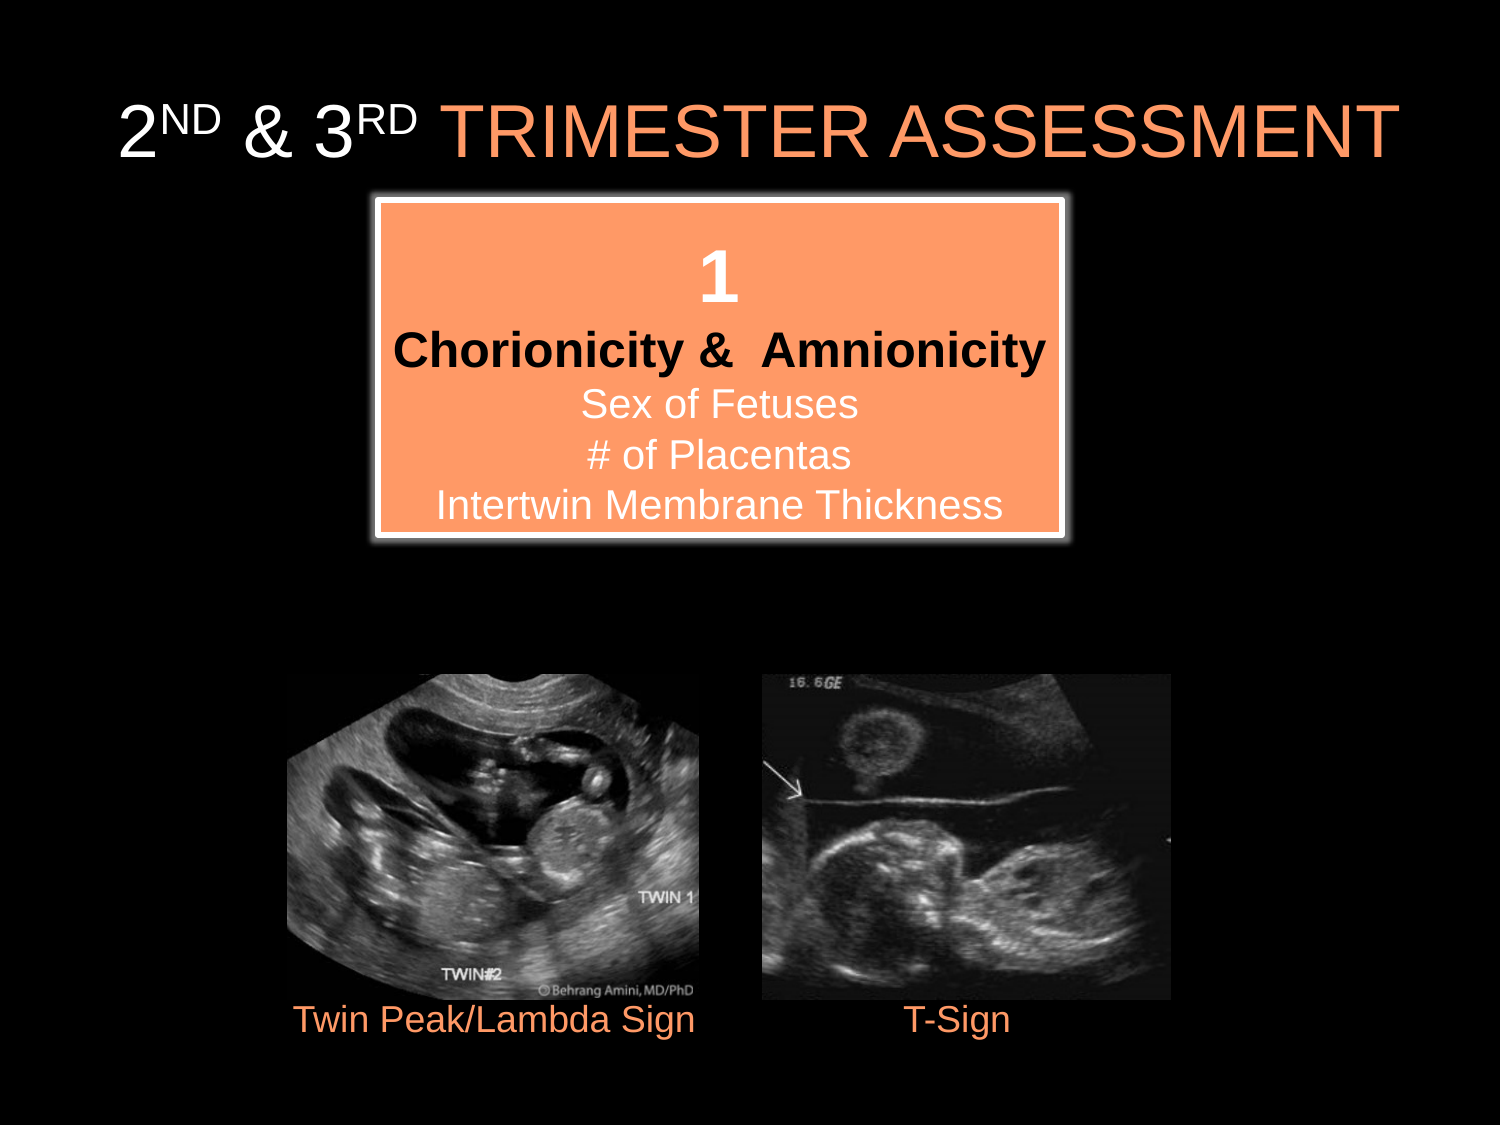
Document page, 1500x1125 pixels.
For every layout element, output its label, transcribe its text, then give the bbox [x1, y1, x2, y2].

text_box 1 Chorionicity & Amnionicity Sex of Fetuses # of Placentas Intertwin Membrane Thickness [375, 197, 1065, 538]
text_box T-Sign [888, 1009, 1027, 1093]
picture [286, 674, 700, 1001]
text_box Twin Peak/Lambda Sign [277, 987, 711, 1048]
text_box 2ND & 3RD TRIMESTER ASSESSMENT [103, 74, 1417, 180]
picture [761, 674, 1171, 1001]
